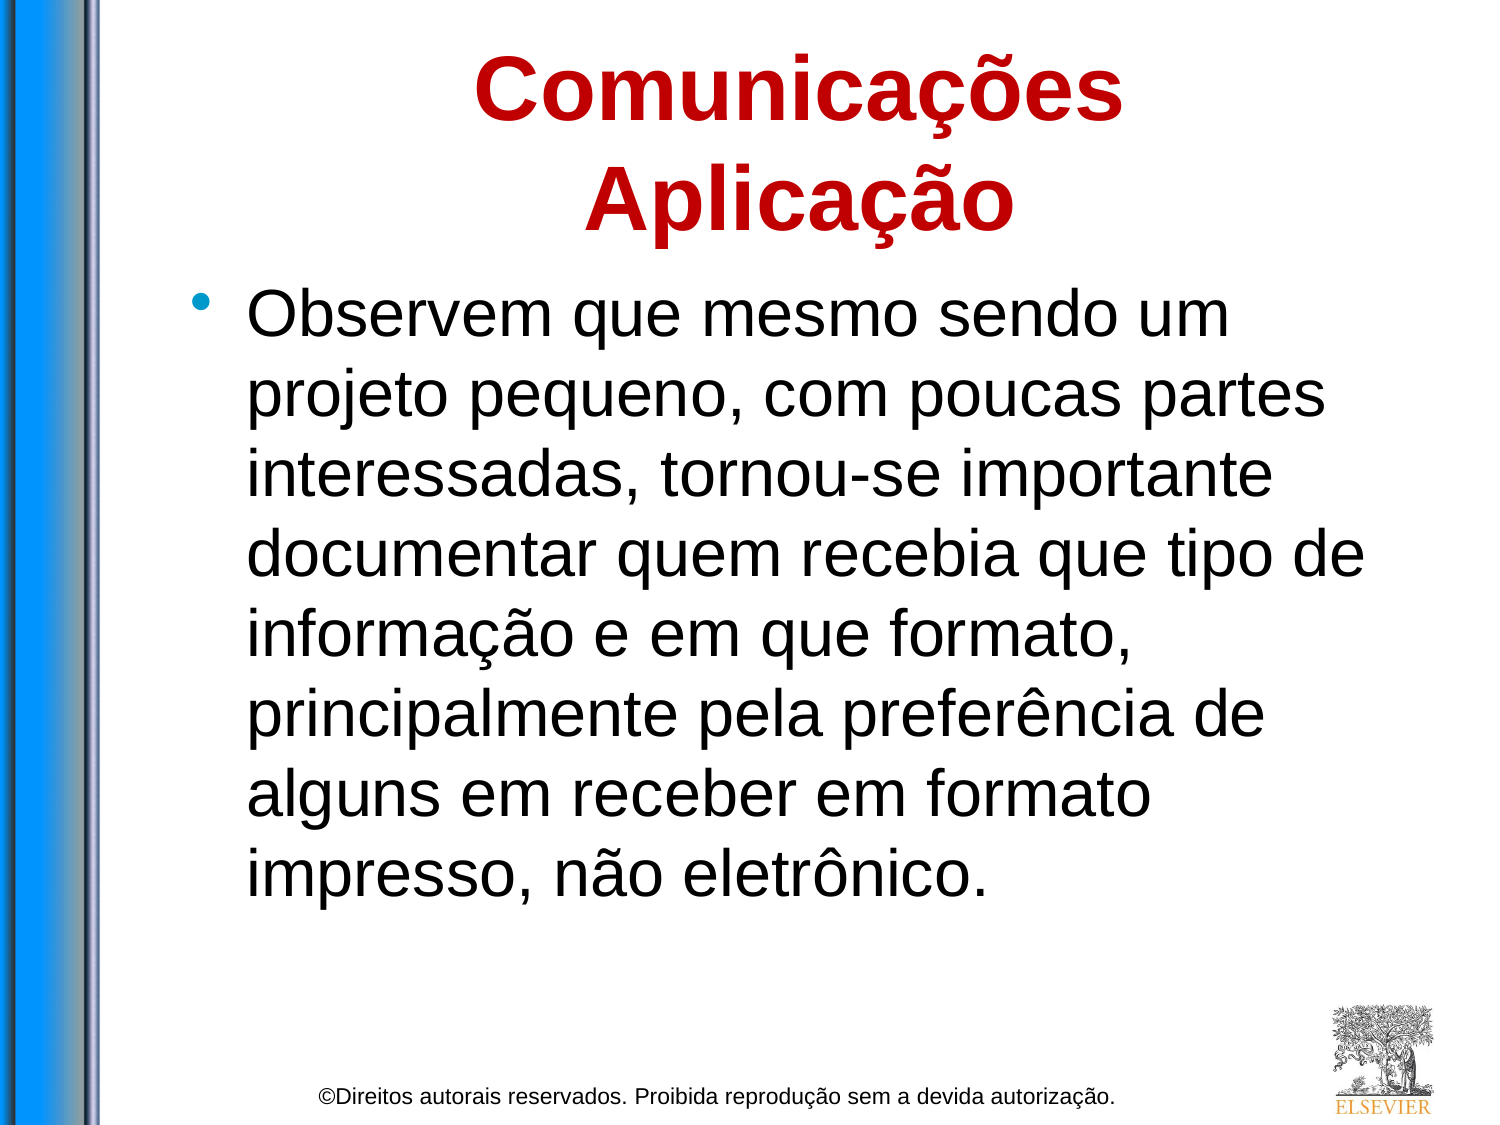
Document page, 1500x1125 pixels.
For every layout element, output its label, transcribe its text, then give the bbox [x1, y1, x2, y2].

list Observem que mesmo sendo um projeto pequeno, com poucas partes interessadas, tornou-se importante documentar quem recebia que tipo de informação e em que formato, principalmente pela preferência de alguns em receber em formato impresso, não eletrônico. [174, 262, 1425, 1005]
footer ©Direitos autorais reservados. Proibida reprodução sem a devida autorização. [147, 1046, 1288, 1125]
title Comunicações Aplicação [174, 45, 1425, 233]
picture [0, 0, 1500, 1125]
